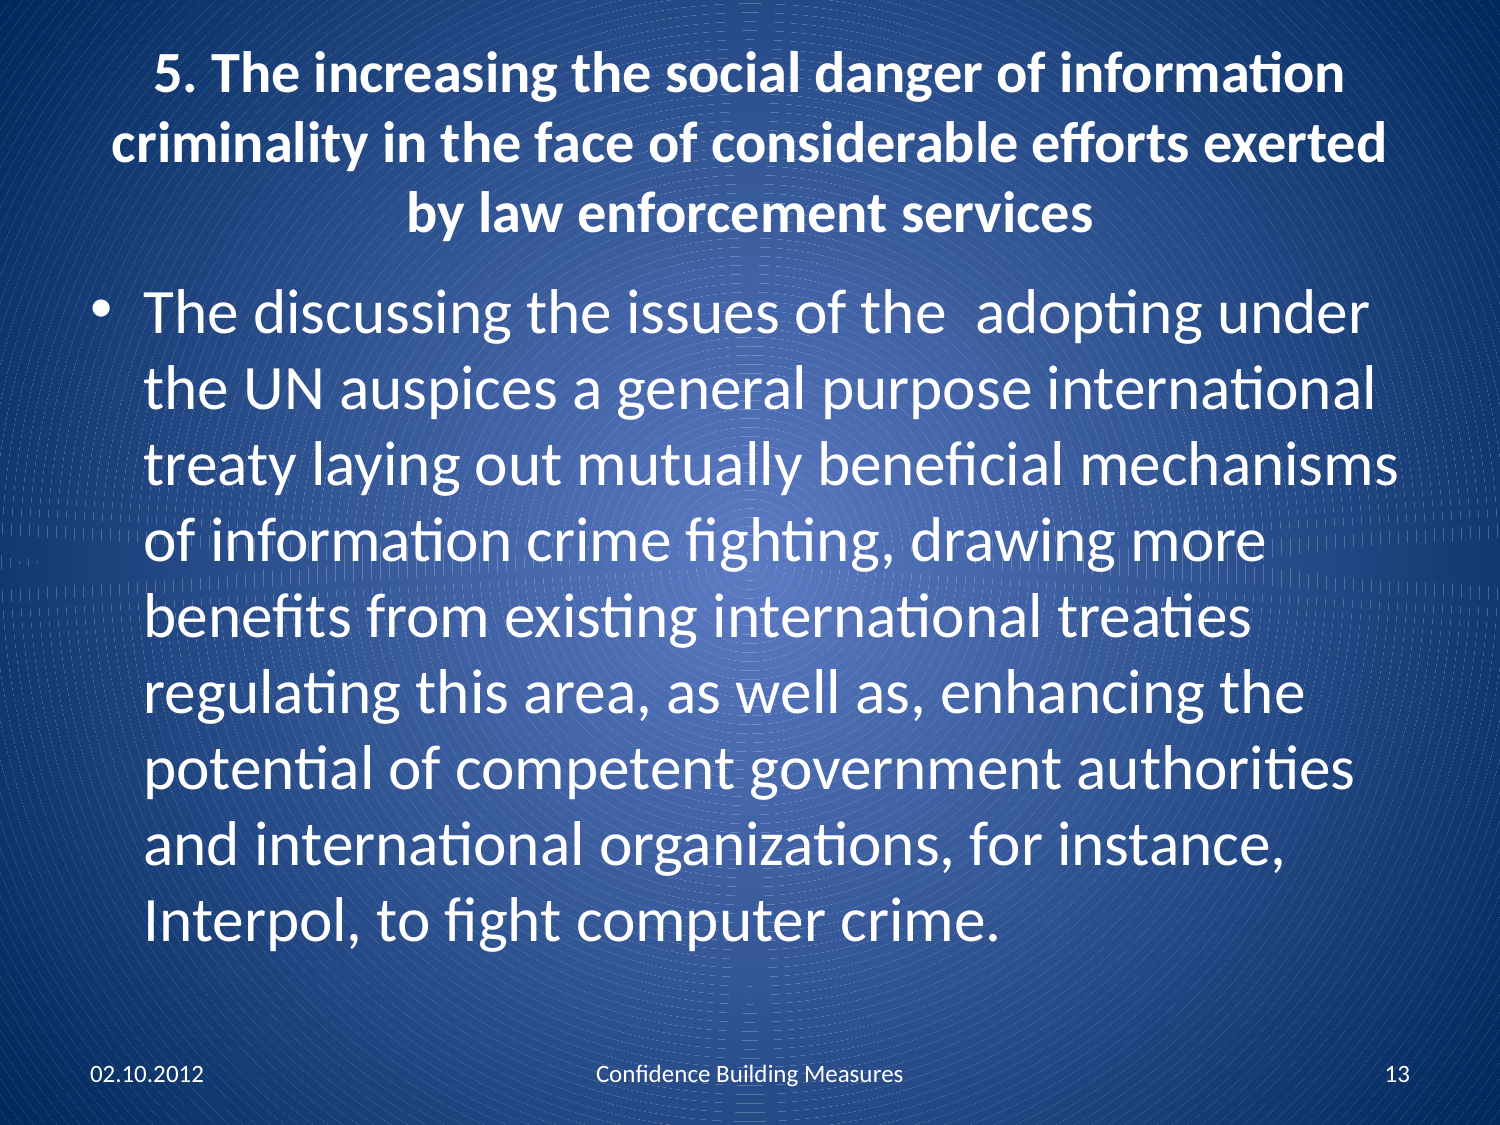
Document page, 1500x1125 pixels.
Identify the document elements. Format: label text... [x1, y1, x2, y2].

footer Confidence Building Measures [512, 1042, 988, 1103]
list The discussing the issues of the adopting under the UN auspices a general purpose international treaty laying out mutually beneficial mechanisms of information crime fighting, drawing more benefits from existing international treaties regulating this area, as well as, enhancing the potential of competent government authorities and international organizations, for instance, Interpol, to fight computer crime. [75, 262, 1425, 1005]
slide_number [75, 1042, 425, 1103]
title 5. The increasing the social danger of information criminality in the face of considerable efforts exerted by law enforcement services [75, 45, 1425, 233]
slide_number 13 [1074, 1042, 1425, 1103]
